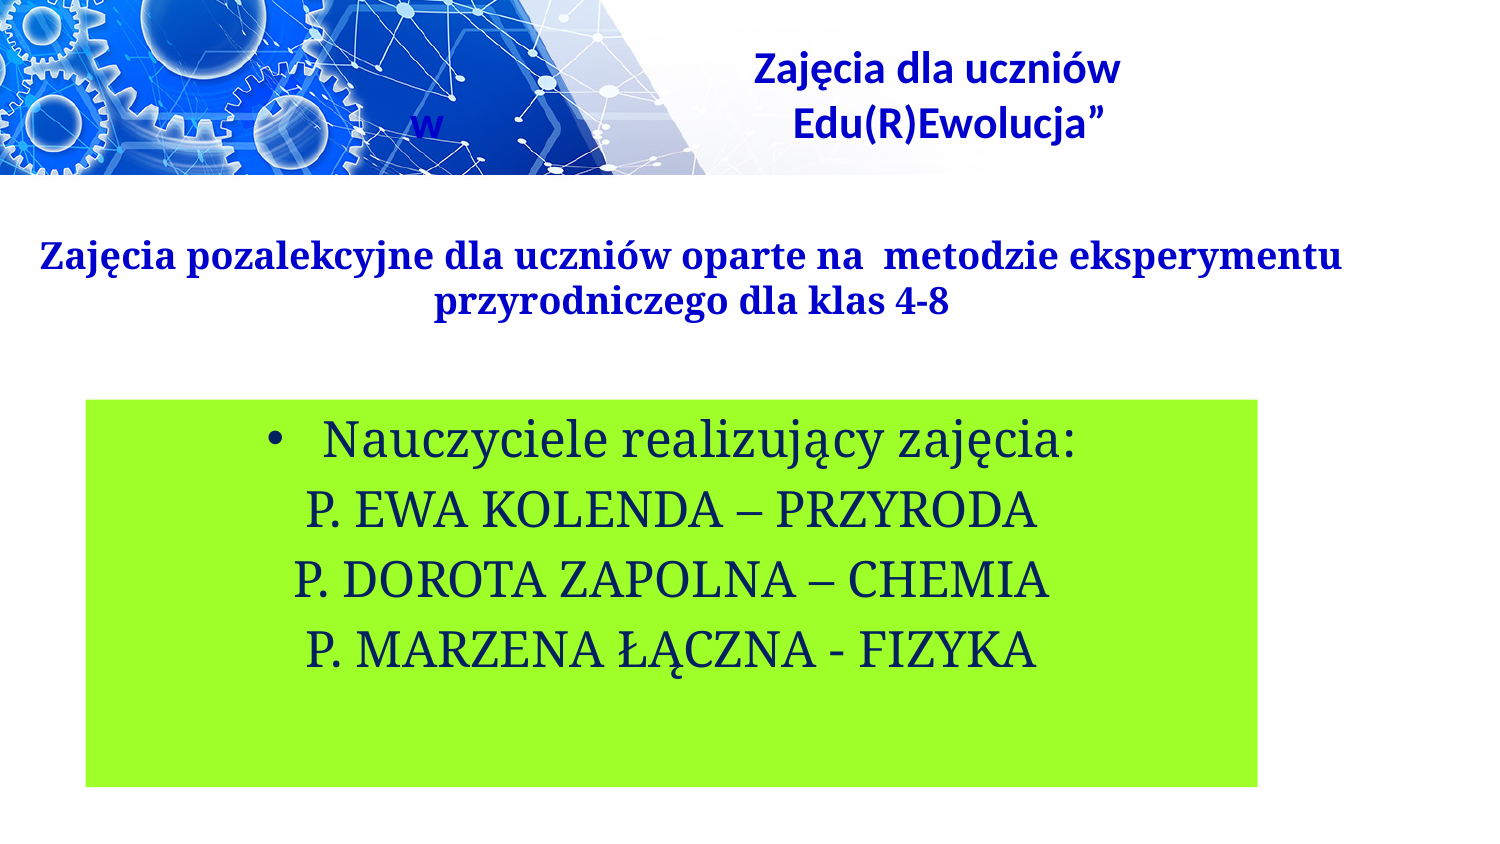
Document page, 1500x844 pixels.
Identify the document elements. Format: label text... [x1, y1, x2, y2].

list Zajęcia pozalekcyjne dla uczniów oparte na metodzie eksperymentu przyrodniczego dla klas 4-8 [0, 250, 1384, 330]
list Nauczyciele realizujący zajęcia: P. EWA KOLENDA – PRZYRODA P. DOROTA ZAPOLNA – CHEMIA P. MARZENA ŁĄCZNA - FIZYKA [85, 399, 1258, 788]
picture [0, 0, 1500, 844]
title Zajęcia dla uczniów w Edu(R)Ewolucja” [94, 30, 1423, 210]
